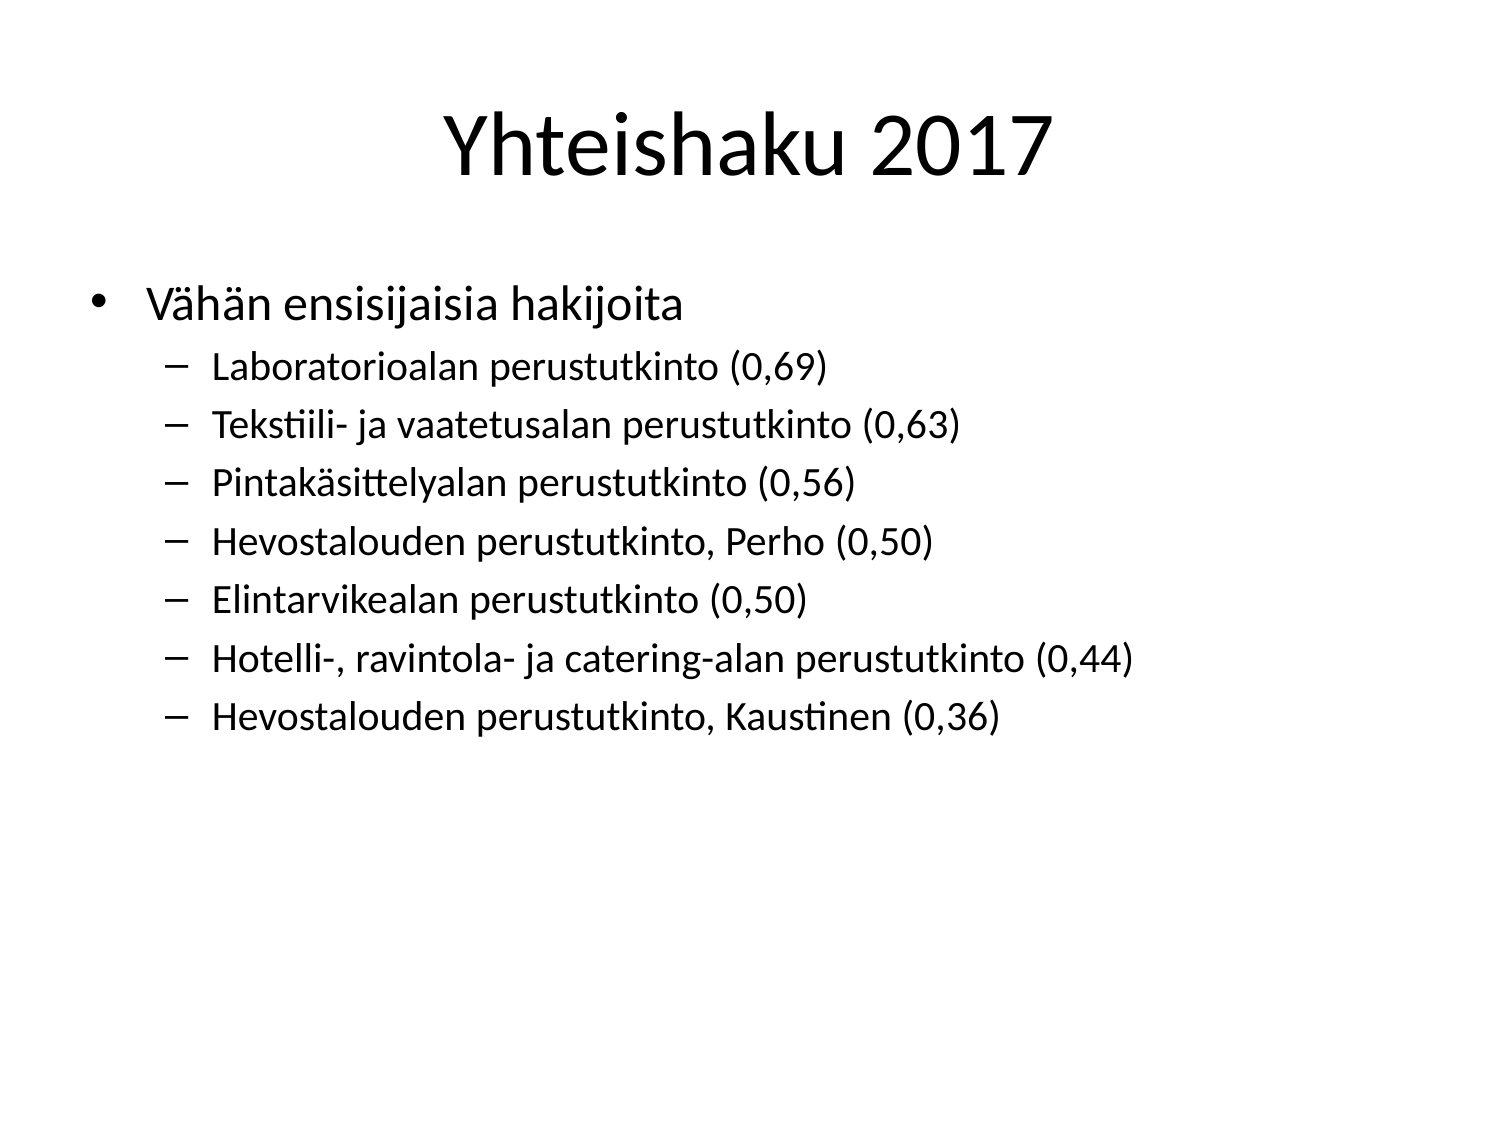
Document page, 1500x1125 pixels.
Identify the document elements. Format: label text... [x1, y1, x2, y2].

list Vähän ensisijaisia hakijoita Laboratorioalan perustutkinto (0,69) Tekstiili- ja vaatetusalan perustutkinto (0,63) Pintakäsittelyalan perustutkinto (0,56) Hevostalouden perustutkinto, Perho (0,50) Elintarvikealan perustutkinto (0,50) Hotelli-, ravintola- ja catering-alan perustutkinto (0,44) Hevostalouden perustutkinto, Kaustinen (0,36) [75, 262, 1425, 1005]
title Yhteishaku 2017 [75, 45, 1425, 233]
